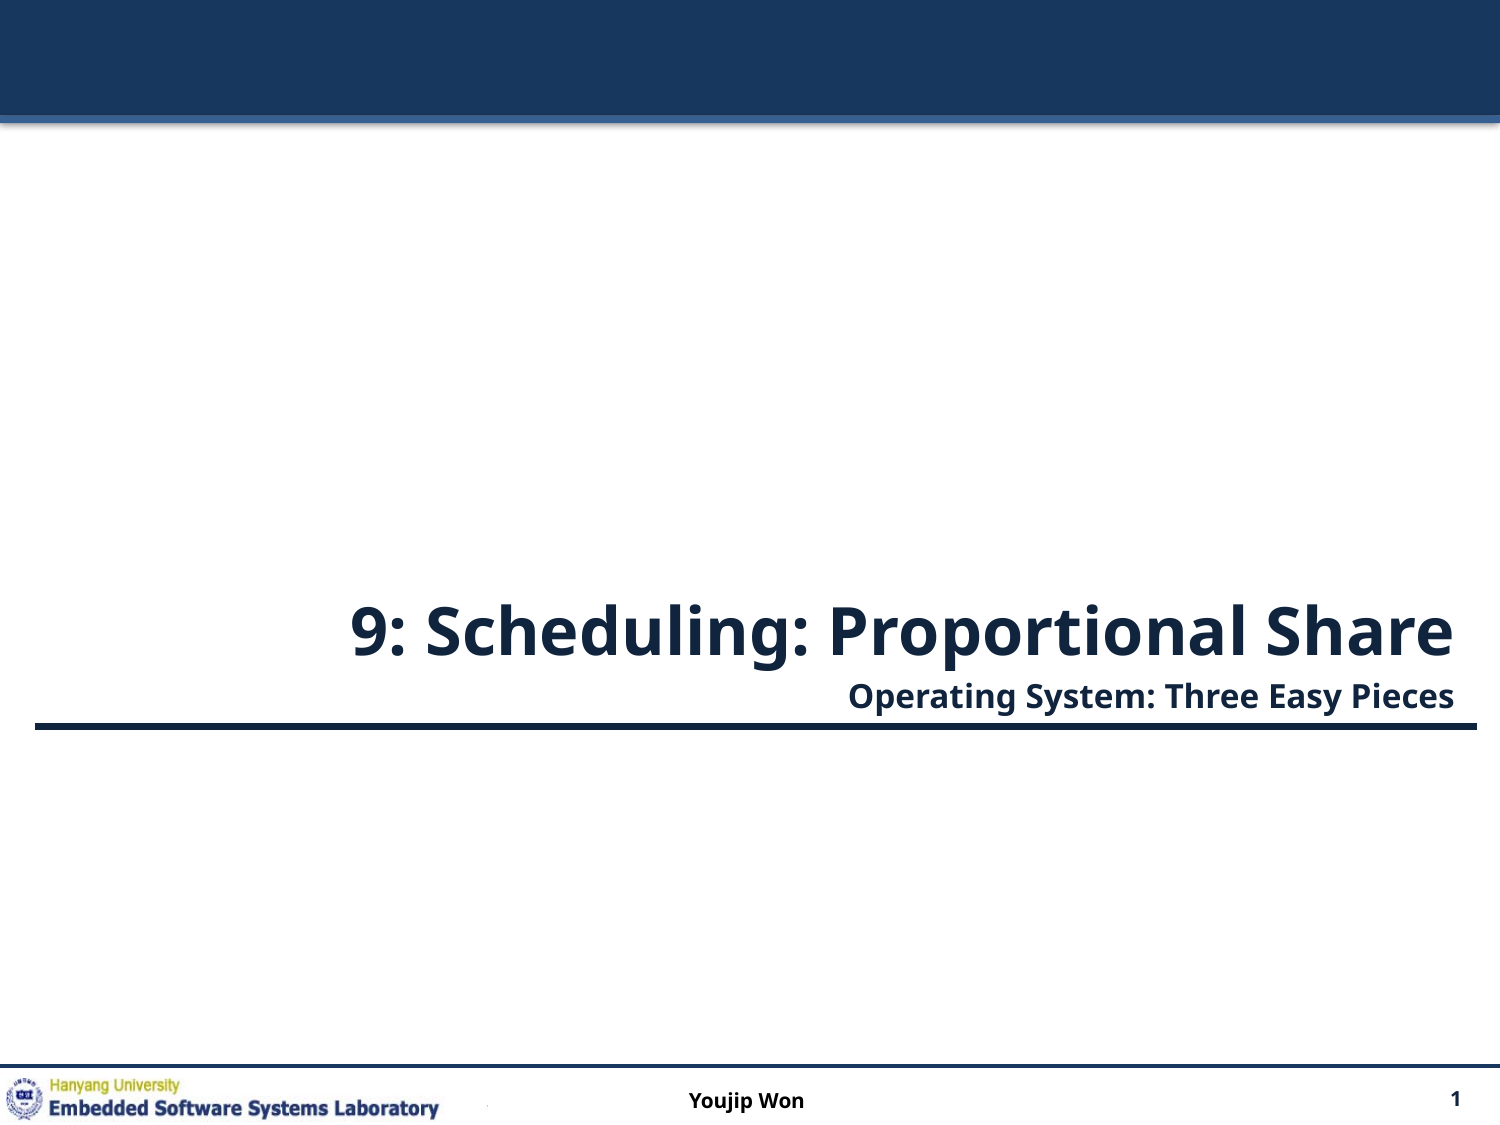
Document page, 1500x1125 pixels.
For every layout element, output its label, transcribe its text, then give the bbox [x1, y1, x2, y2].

slide_number 1 [1306, 1081, 1483, 1118]
picture [6, 1078, 488, 1122]
list 9: Scheduling: Proportional Share Operating System: Three Easy Pieces [146, 476, 1471, 724]
footer Youjip Won [497, 1079, 997, 1117]
